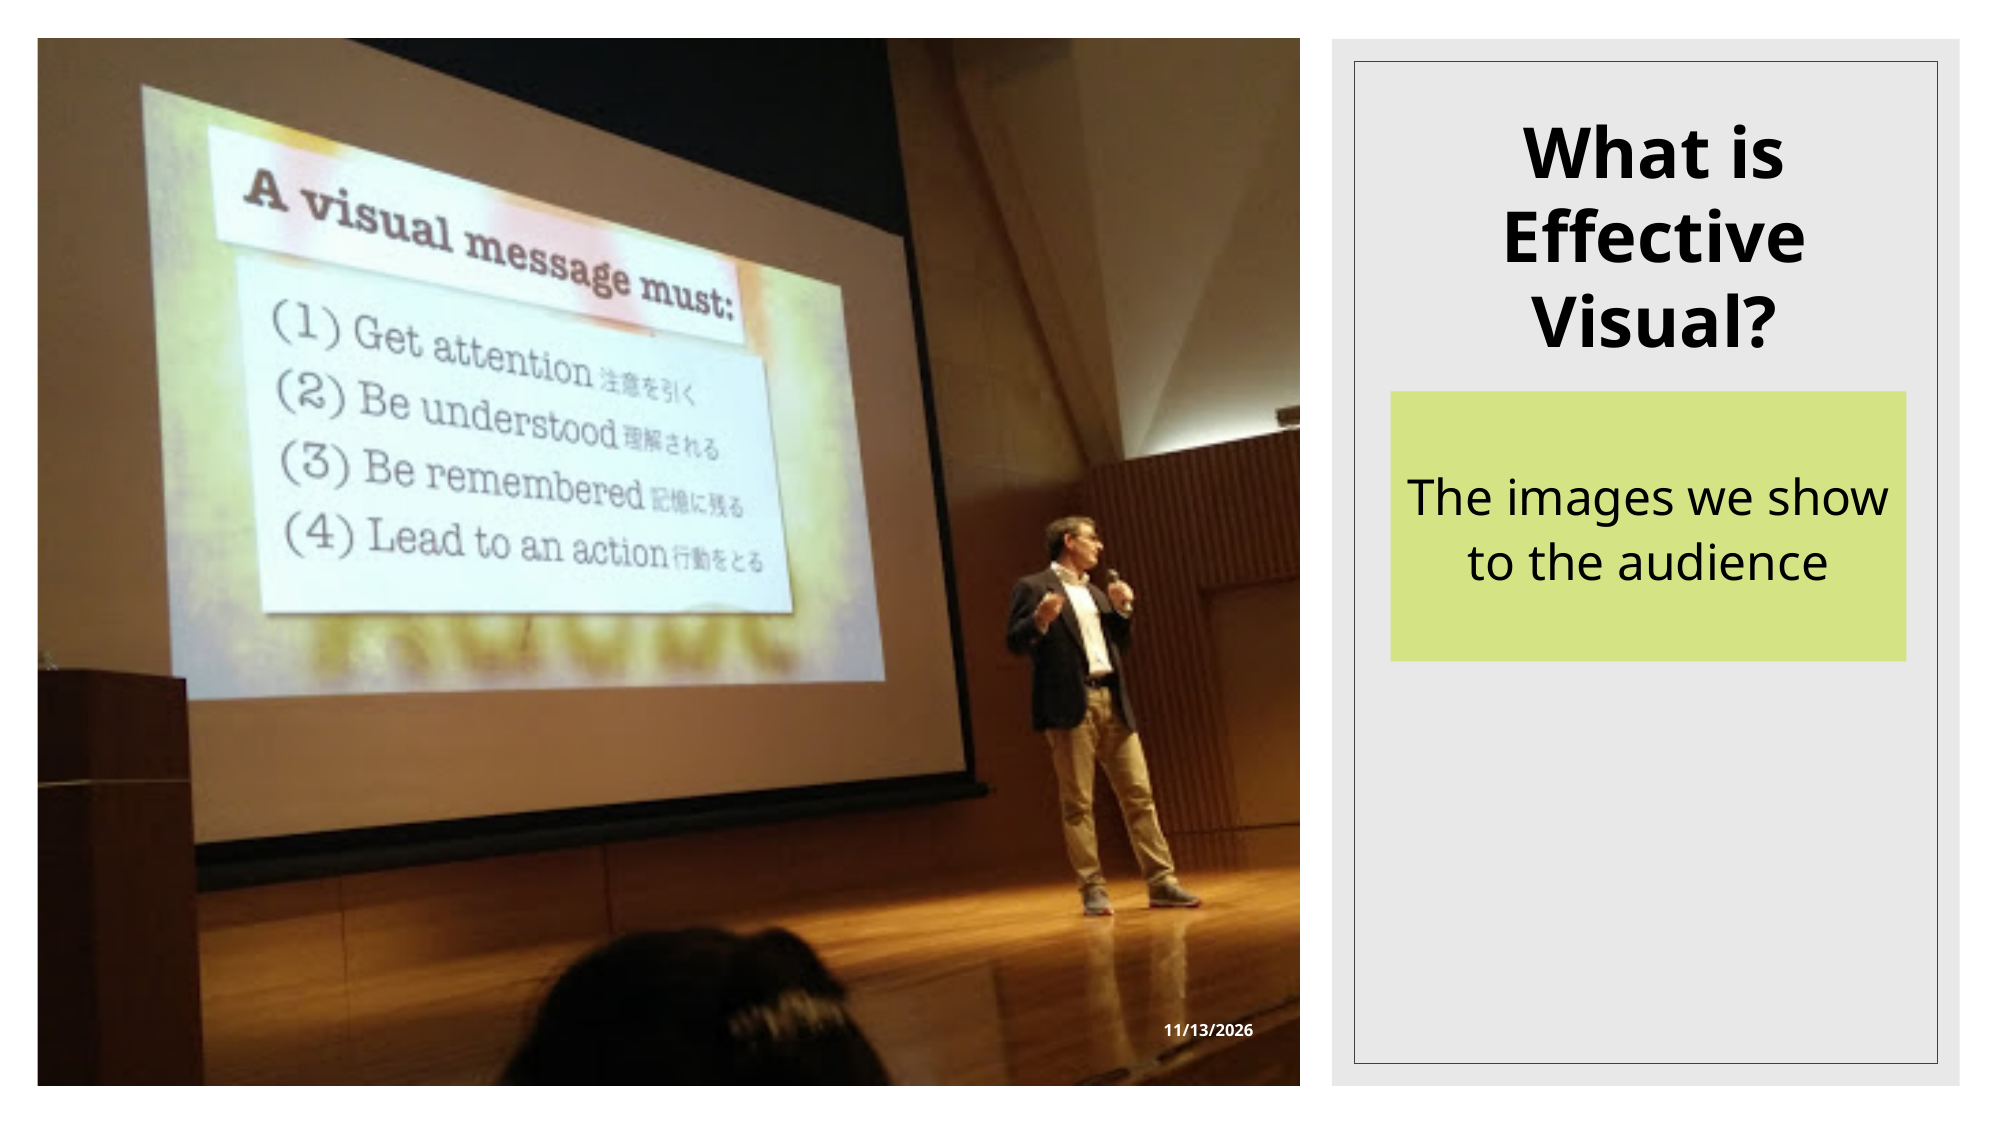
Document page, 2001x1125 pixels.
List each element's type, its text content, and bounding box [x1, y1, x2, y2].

list The images we show to the audience [1390, 391, 1907, 662]
title What is Effective Visual? [1373, 98, 1937, 369]
picture [37, 38, 1300, 1086]
